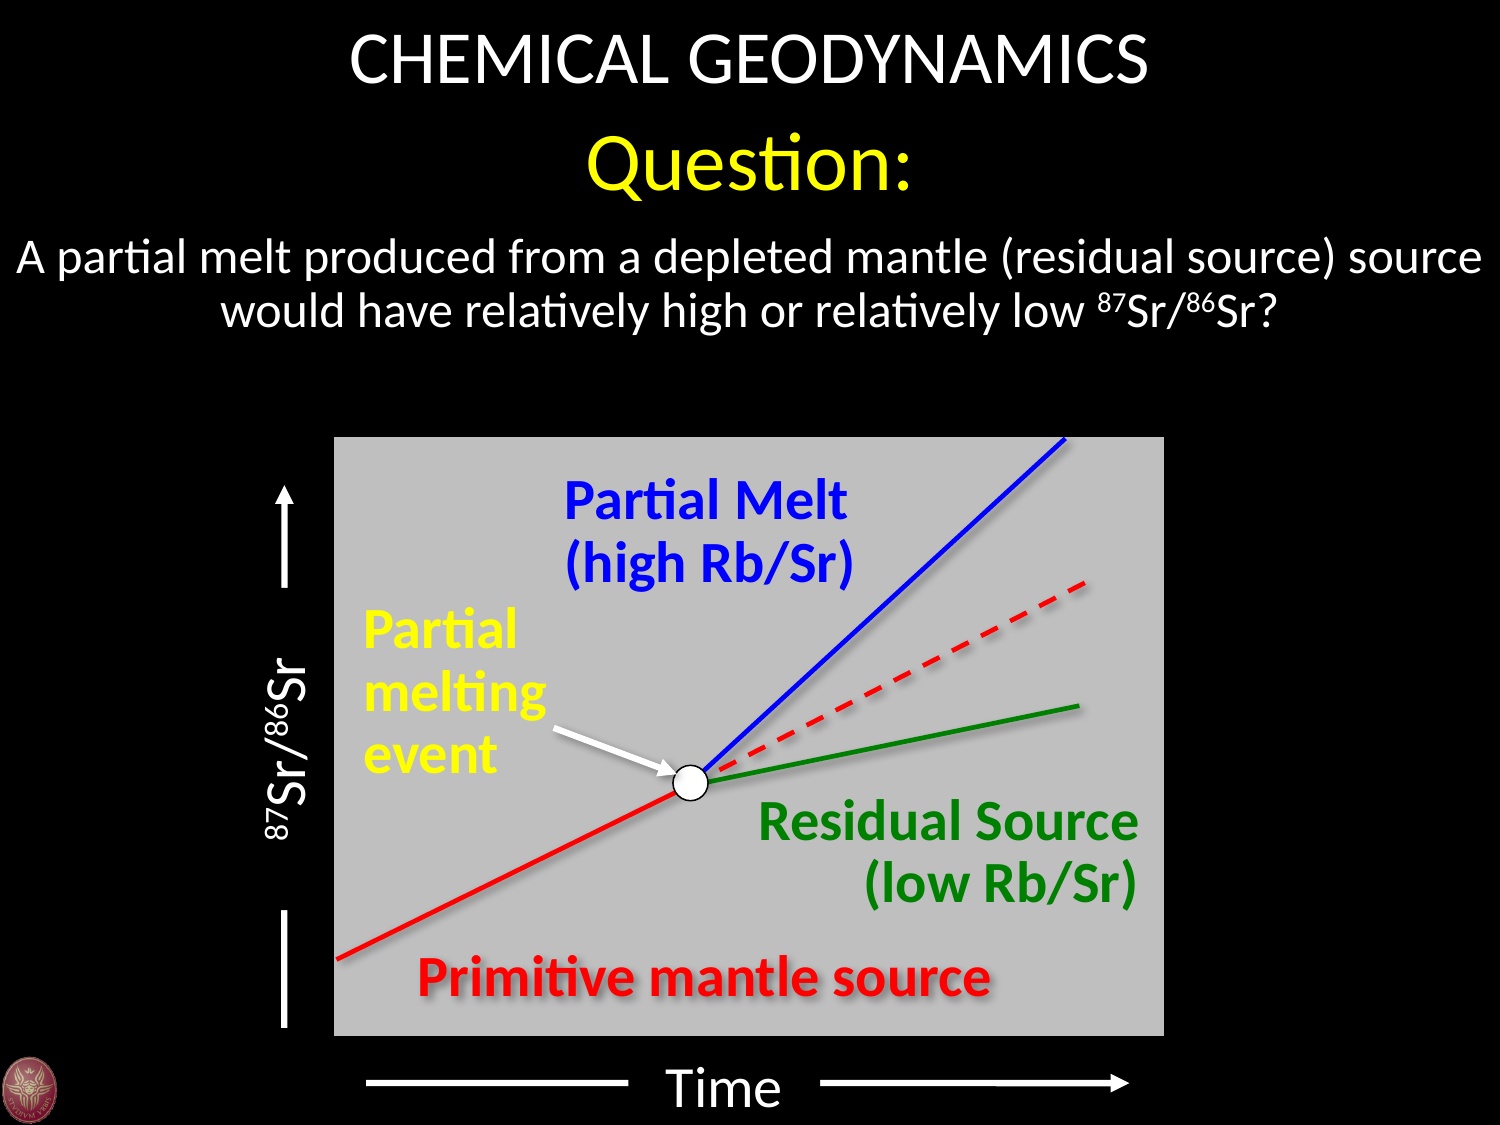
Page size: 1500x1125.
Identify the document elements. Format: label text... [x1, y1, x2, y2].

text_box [247, 434, 1168, 1125]
picture [0, 1055, 60, 1125]
text_box CHEMICAL GEODYNAMICS [0, 1, 1500, 107]
text_box Question: A partial melt produced from a depleted mantle (residual source) source would have relatively high or relatively low 87Sr/86Sr? [0, 127, 1500, 346]
